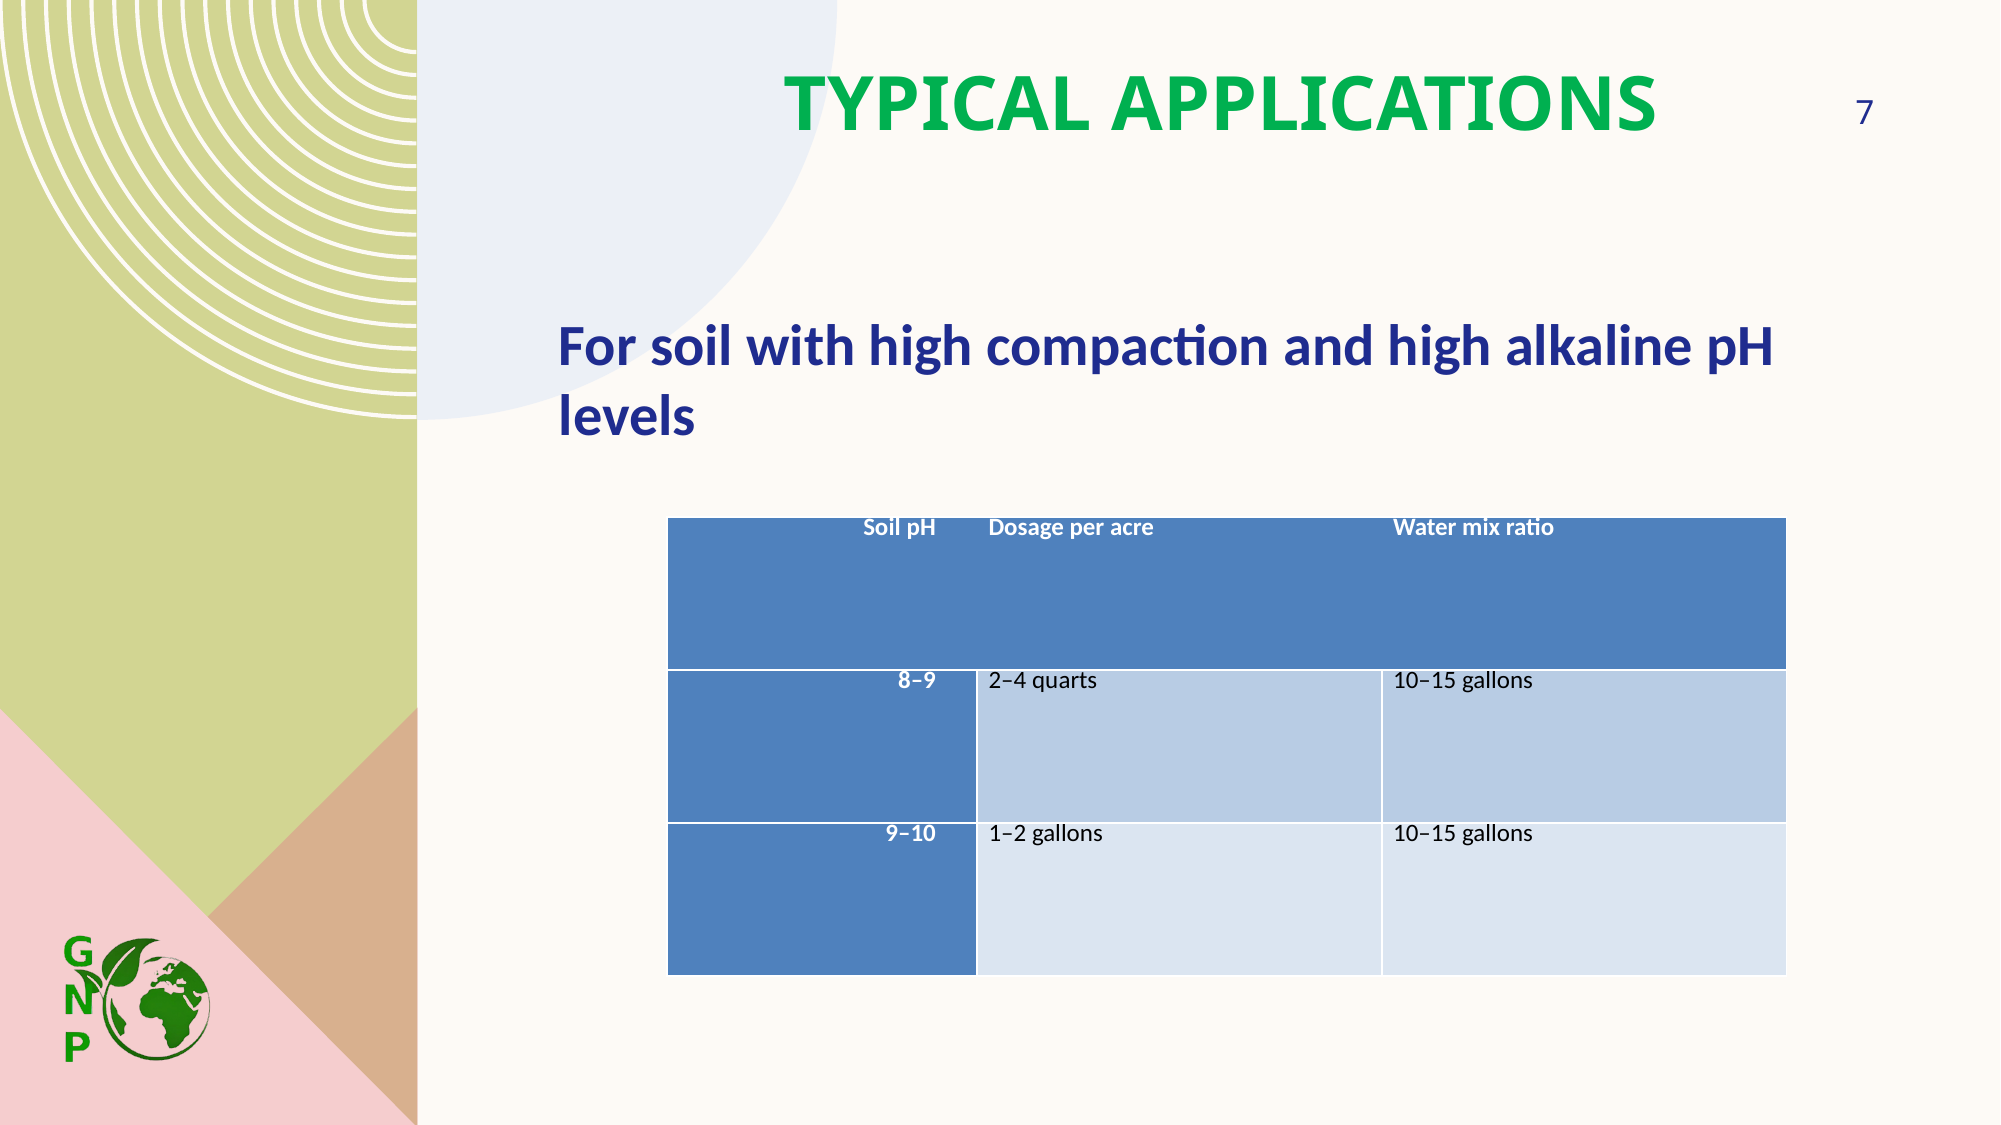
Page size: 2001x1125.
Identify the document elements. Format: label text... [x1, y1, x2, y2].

table_header Dosage per acre [977, 518, 1382, 669]
table_cell 8–9 [668, 671, 976, 822]
title TYPICAL APPLICATIONS [567, 50, 1875, 146]
table_cell 1–2 gallons [978, 824, 1381, 975]
table_header Water mix ratio [1382, 518, 1786, 669]
table_cell 10–15 gallons [1383, 824, 1786, 975]
table_cell 10–15 gallons [1383, 671, 1786, 822]
table_cell 9–10 [668, 824, 976, 975]
table_cell 2–4 quarts [978, 671, 1381, 822]
list For soil with high compaction and high alkaline pH levels [543, 307, 1910, 1125]
table_header Soil pH [668, 518, 977, 669]
picture [56, 926, 214, 1068]
slide_number 7 [1699, 75, 1875, 153]
